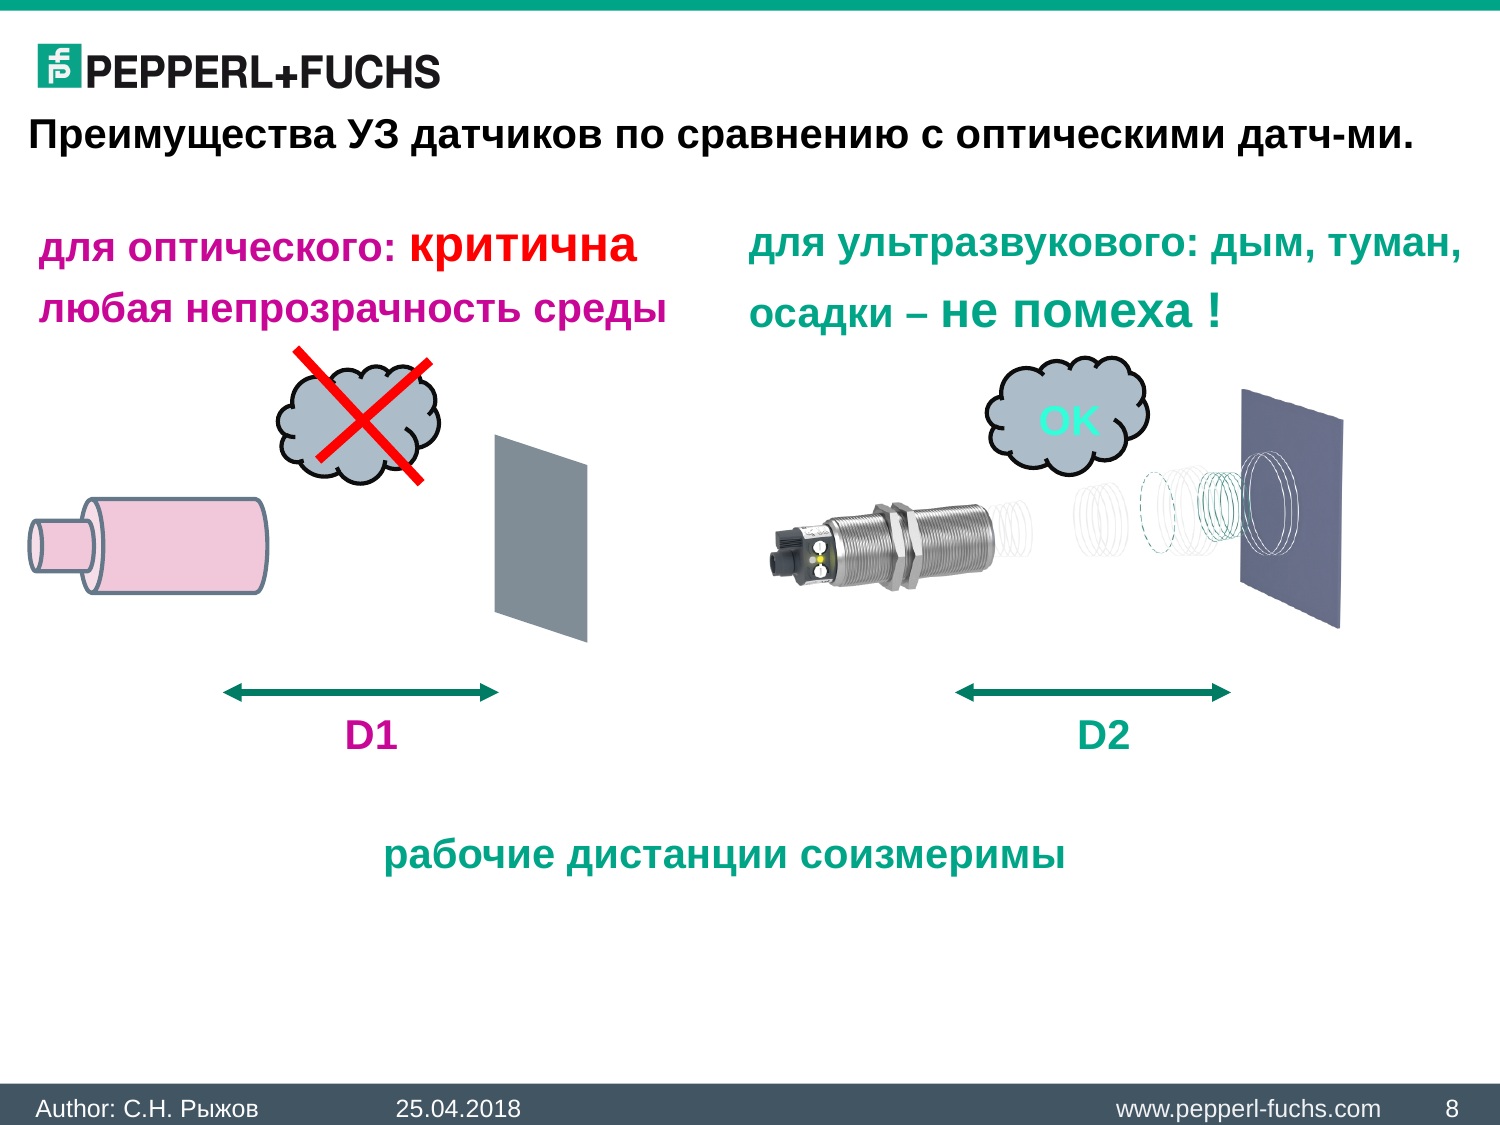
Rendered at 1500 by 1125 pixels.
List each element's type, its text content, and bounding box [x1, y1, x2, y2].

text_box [295, 348, 422, 484]
text_box [1004, 355, 1141, 377]
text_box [317, 360, 431, 461]
text_box рабочие дистанции соизмеримы [377, 816, 1098, 907]
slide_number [395, 1095, 556, 1116]
text_box для оптического: критична любая непрозрачность среды [33, 199, 689, 319]
picture [35, 42, 449, 90]
text_box для ультразвукового: дым, туман, осадки – не помеха ! [742, 205, 1487, 324]
text_box [27, 518, 97, 574]
title Преимущества УЗ датчиков по сравнению с оптическими датч-ми. [22, 101, 1464, 191]
text_box [435, 390, 442, 441]
text_box [79, 496, 270, 596]
text_box D2 [1071, 701, 1148, 762]
picture [761, 379, 1349, 634]
footer Author: С.Н. Рыжов [29, 1095, 384, 1116]
text_box [492, 432, 590, 645]
slide_number 8 [1387, 1095, 1460, 1116]
text_box [275, 403, 290, 463]
text_box D1 [338, 701, 416, 762]
